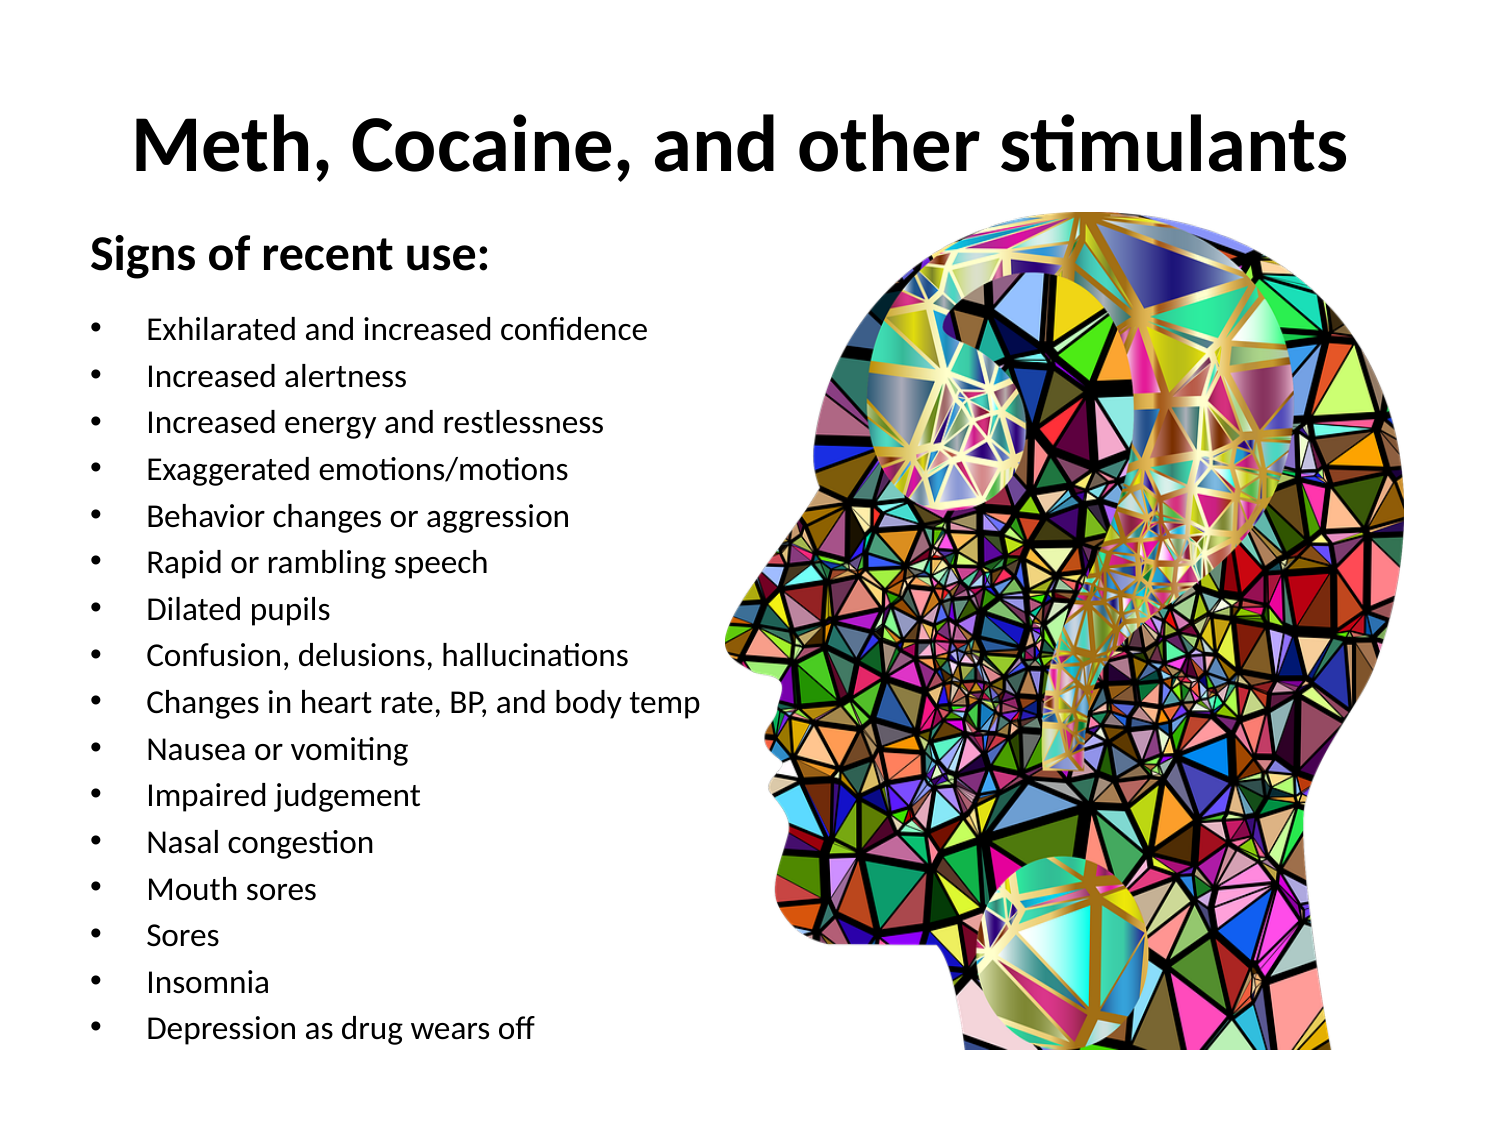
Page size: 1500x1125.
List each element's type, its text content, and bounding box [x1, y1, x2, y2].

list Exhilarated and increased confidence Increased alertness Increased energy and restlessness Exaggerated emotions/motions Behavior changes or aggression Rapid or rambling speech Dilated pupils Confusion, delusions, hallucinations Changes in heart rate, BP, and body temp Nausea or vomiting Impaired judgement Nasal congestion Mouth sores Sores Insomnia Depression as drug wears off [75, 299, 719, 1005]
list Signs of recent use: [75, 187, 738, 288]
title Meth, Cocaine, and other stimulants [75, 45, 1425, 233]
picture [724, 212, 1404, 1051]
